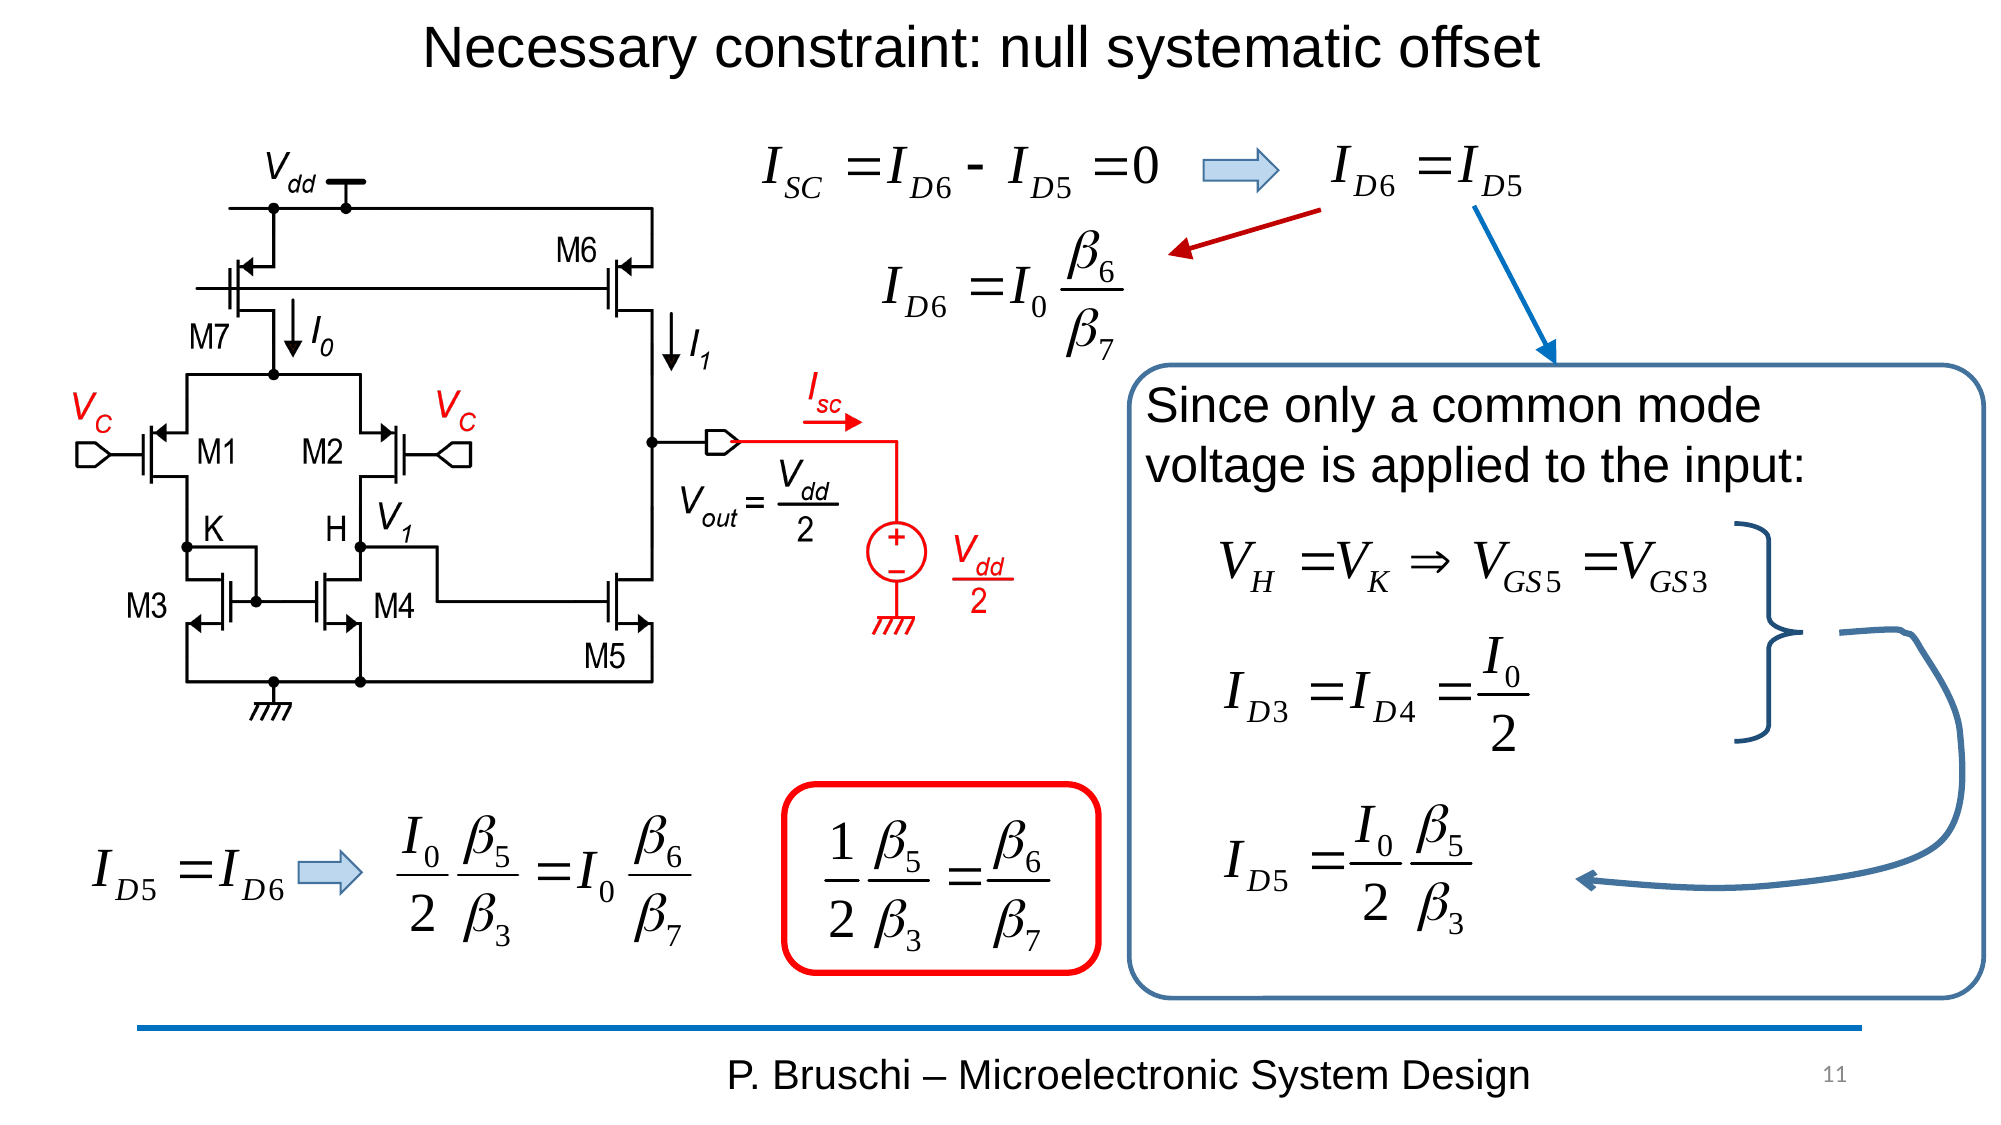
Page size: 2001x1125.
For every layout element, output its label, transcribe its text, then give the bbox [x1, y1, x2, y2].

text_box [1214, 621, 1543, 764]
text_box [783, 783, 1100, 974]
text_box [1214, 790, 1483, 947]
footer P. Bruschi – Microelectronic System Design [662, 1042, 1596, 1103]
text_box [1167, 209, 1321, 255]
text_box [752, 128, 1168, 212]
text_box [297, 848, 364, 897]
slide_number 11 [1718, 1042, 1863, 1103]
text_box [388, 801, 703, 958]
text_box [1473, 205, 1557, 365]
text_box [816, 806, 1062, 963]
title Necessary constraint: null systematic offset [127, 0, 1853, 103]
text_box [1202, 147, 1280, 194]
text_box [1214, 523, 1718, 607]
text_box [872, 216, 1136, 373]
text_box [82, 830, 296, 914]
picture [73, 152, 1014, 721]
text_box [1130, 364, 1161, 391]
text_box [1320, 126, 1534, 210]
text_box [1128, 363, 1985, 1000]
